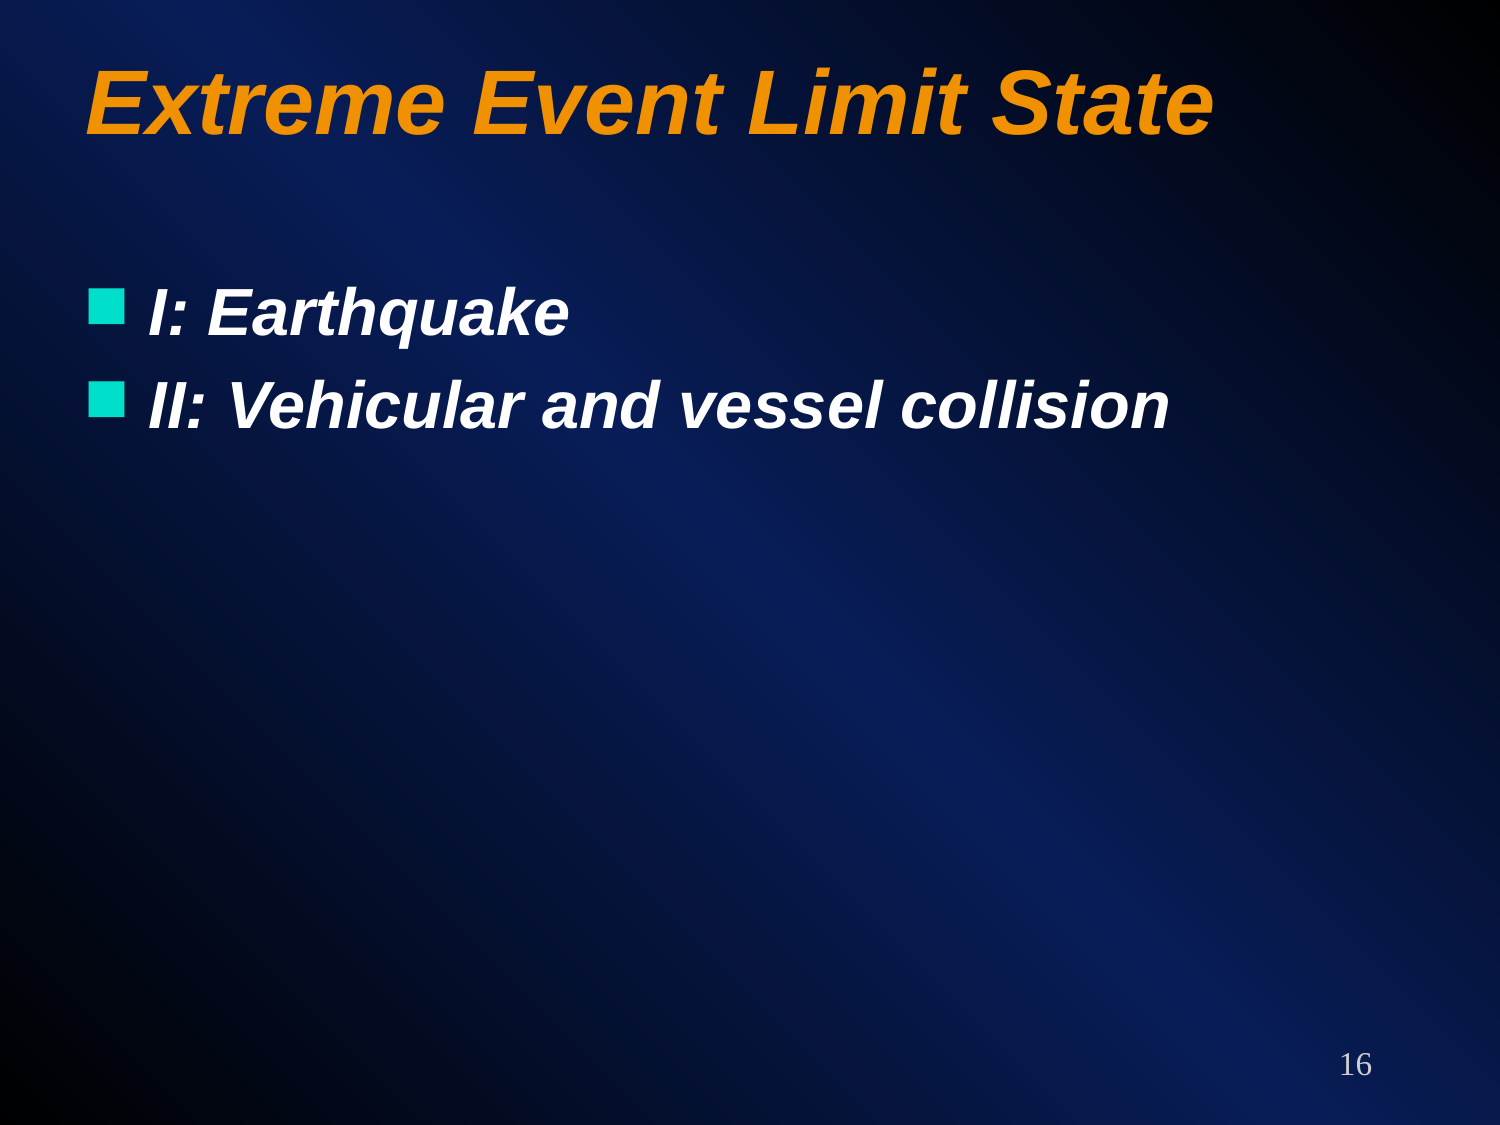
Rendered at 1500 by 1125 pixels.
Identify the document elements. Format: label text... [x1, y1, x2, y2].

list I: Earthquake II: Vehicular and vessel collision [77, 260, 1440, 1022]
slide_number 16 [1074, 1024, 1388, 1101]
title Extreme Event Limit State [69, 47, 1432, 243]
